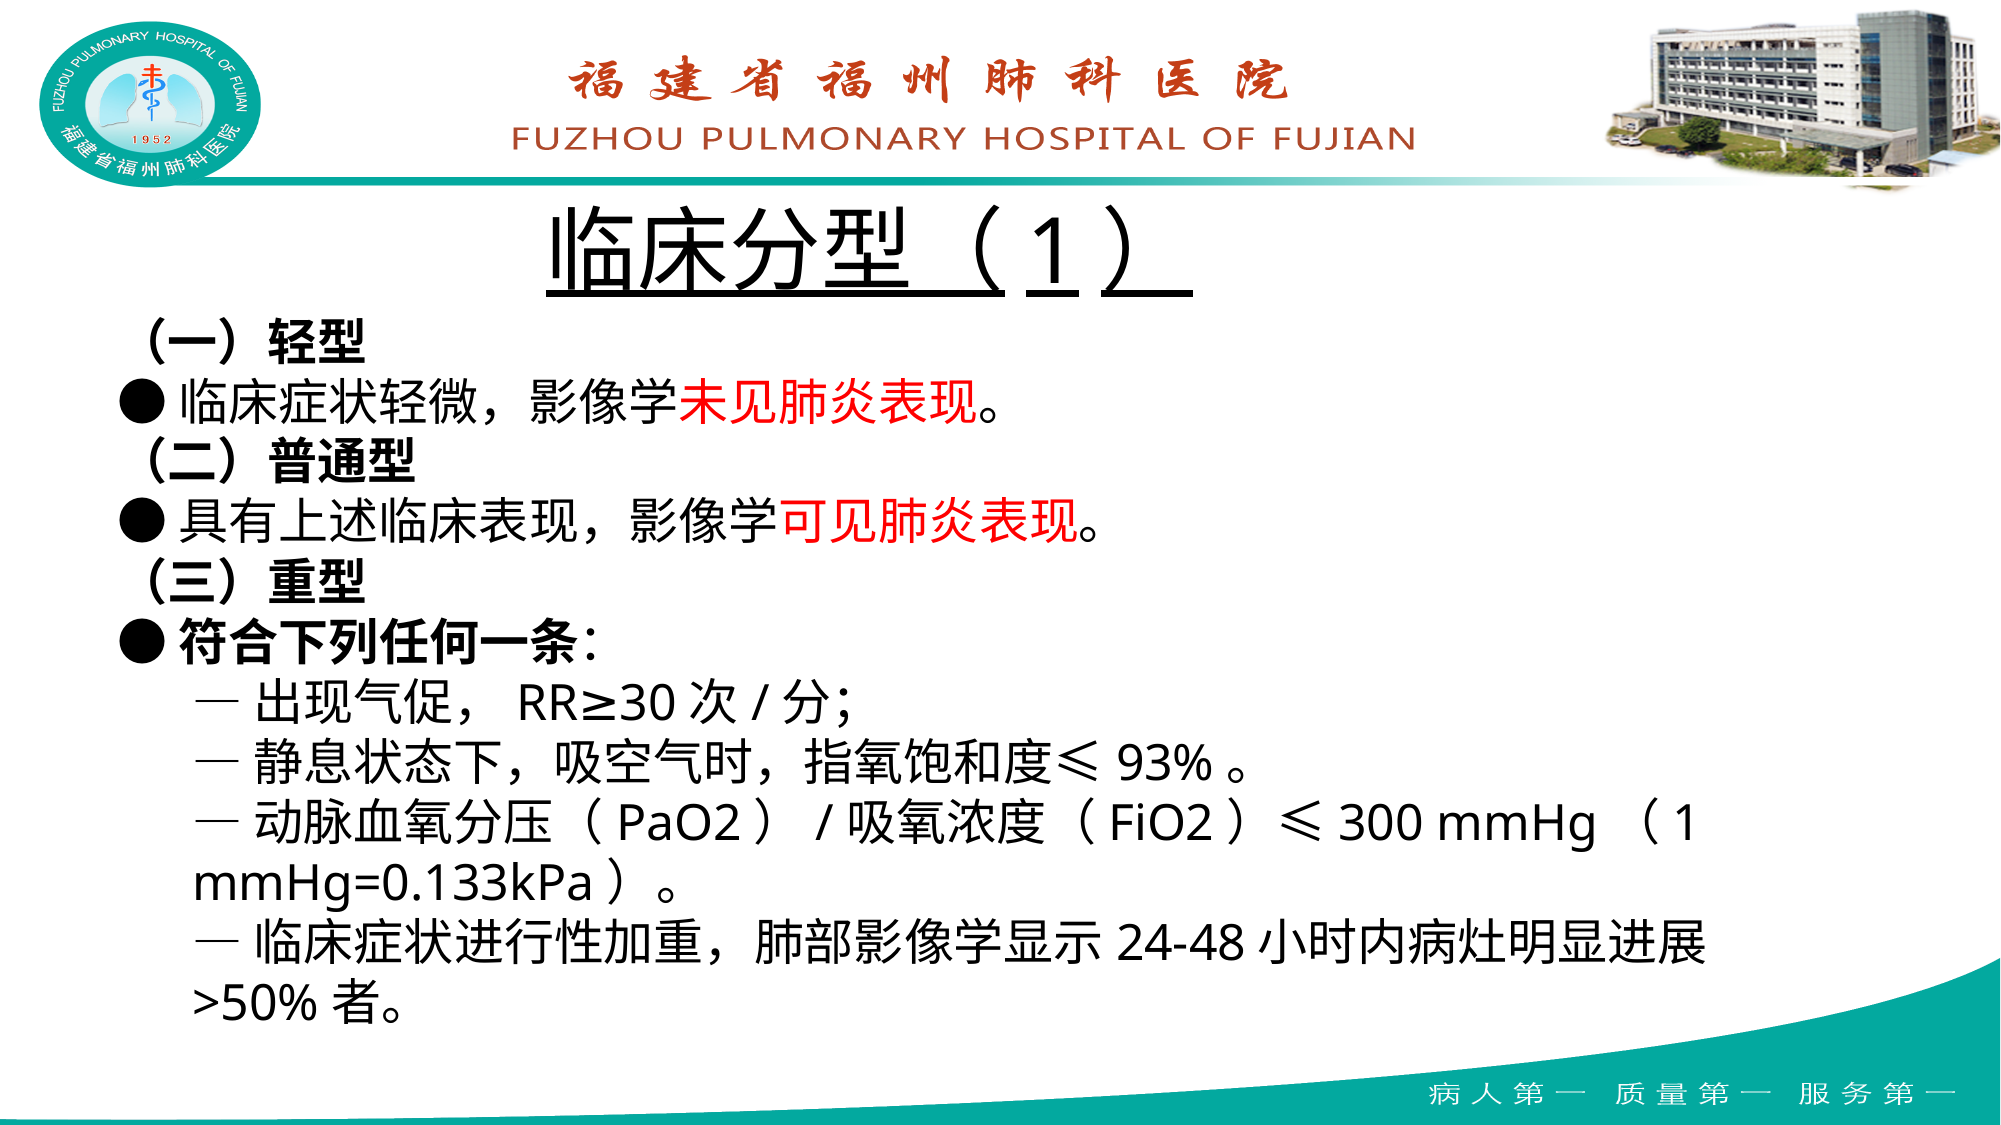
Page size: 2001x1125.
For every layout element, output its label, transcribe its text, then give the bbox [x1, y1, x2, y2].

picture [0, 0, 2001, 1125]
title 临床分型（1） [149, 184, 1590, 302]
text_box （一）轻型 ●临床症状轻微，影像学未见肺炎表现。 （二）普通型 ●具有上述临床表现，影像学可见肺炎表现。 （三）重型 ●符合下列任何一条： —出现气促，RR≥30次/分； —静息状态下，吸空气时，指氧饱和度≤93%。 —动脉血氧分压（PaO2）/吸氧浓度（FiO2）≤300 mmHg（1 mmHg=0.133kPa）。 —临床症状进行性加重，肺部影像学显示24-48小时内病灶明显进展>50%者。 [102, 302, 1846, 1038]
